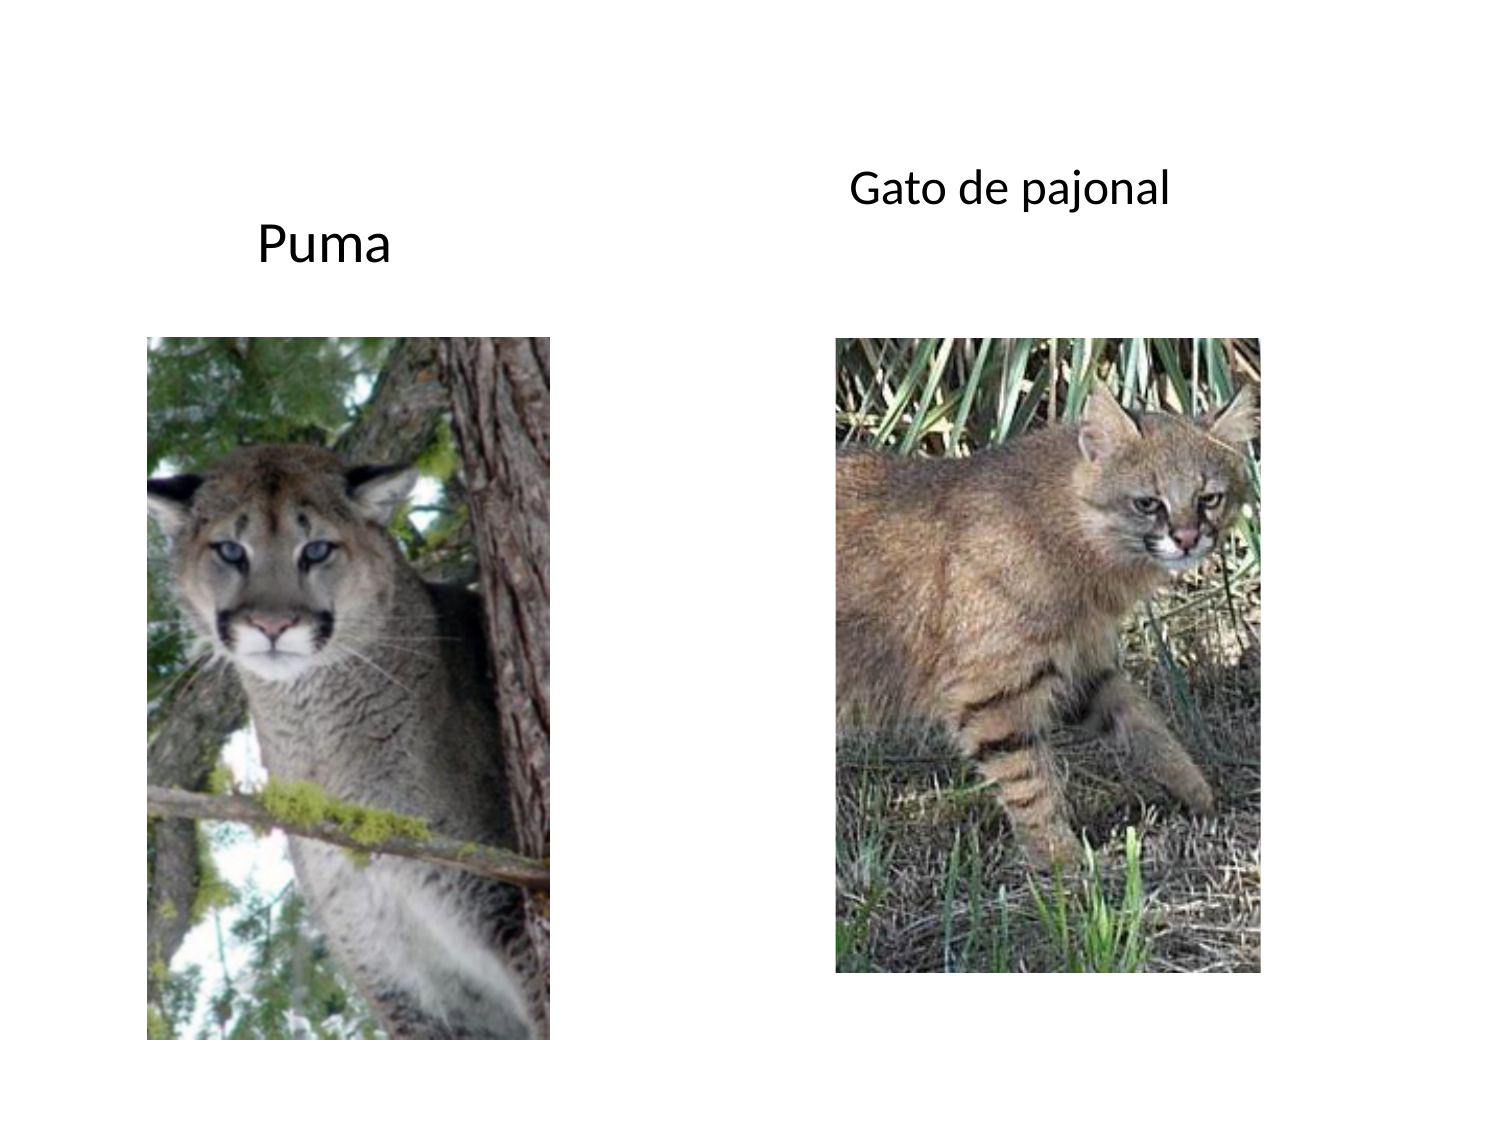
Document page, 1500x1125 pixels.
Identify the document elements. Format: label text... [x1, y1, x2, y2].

text_box Puma [243, 196, 408, 281]
text_box Gato de pajonal [834, 146, 1197, 222]
picture [835, 337, 1261, 973]
picture [147, 337, 550, 1040]
